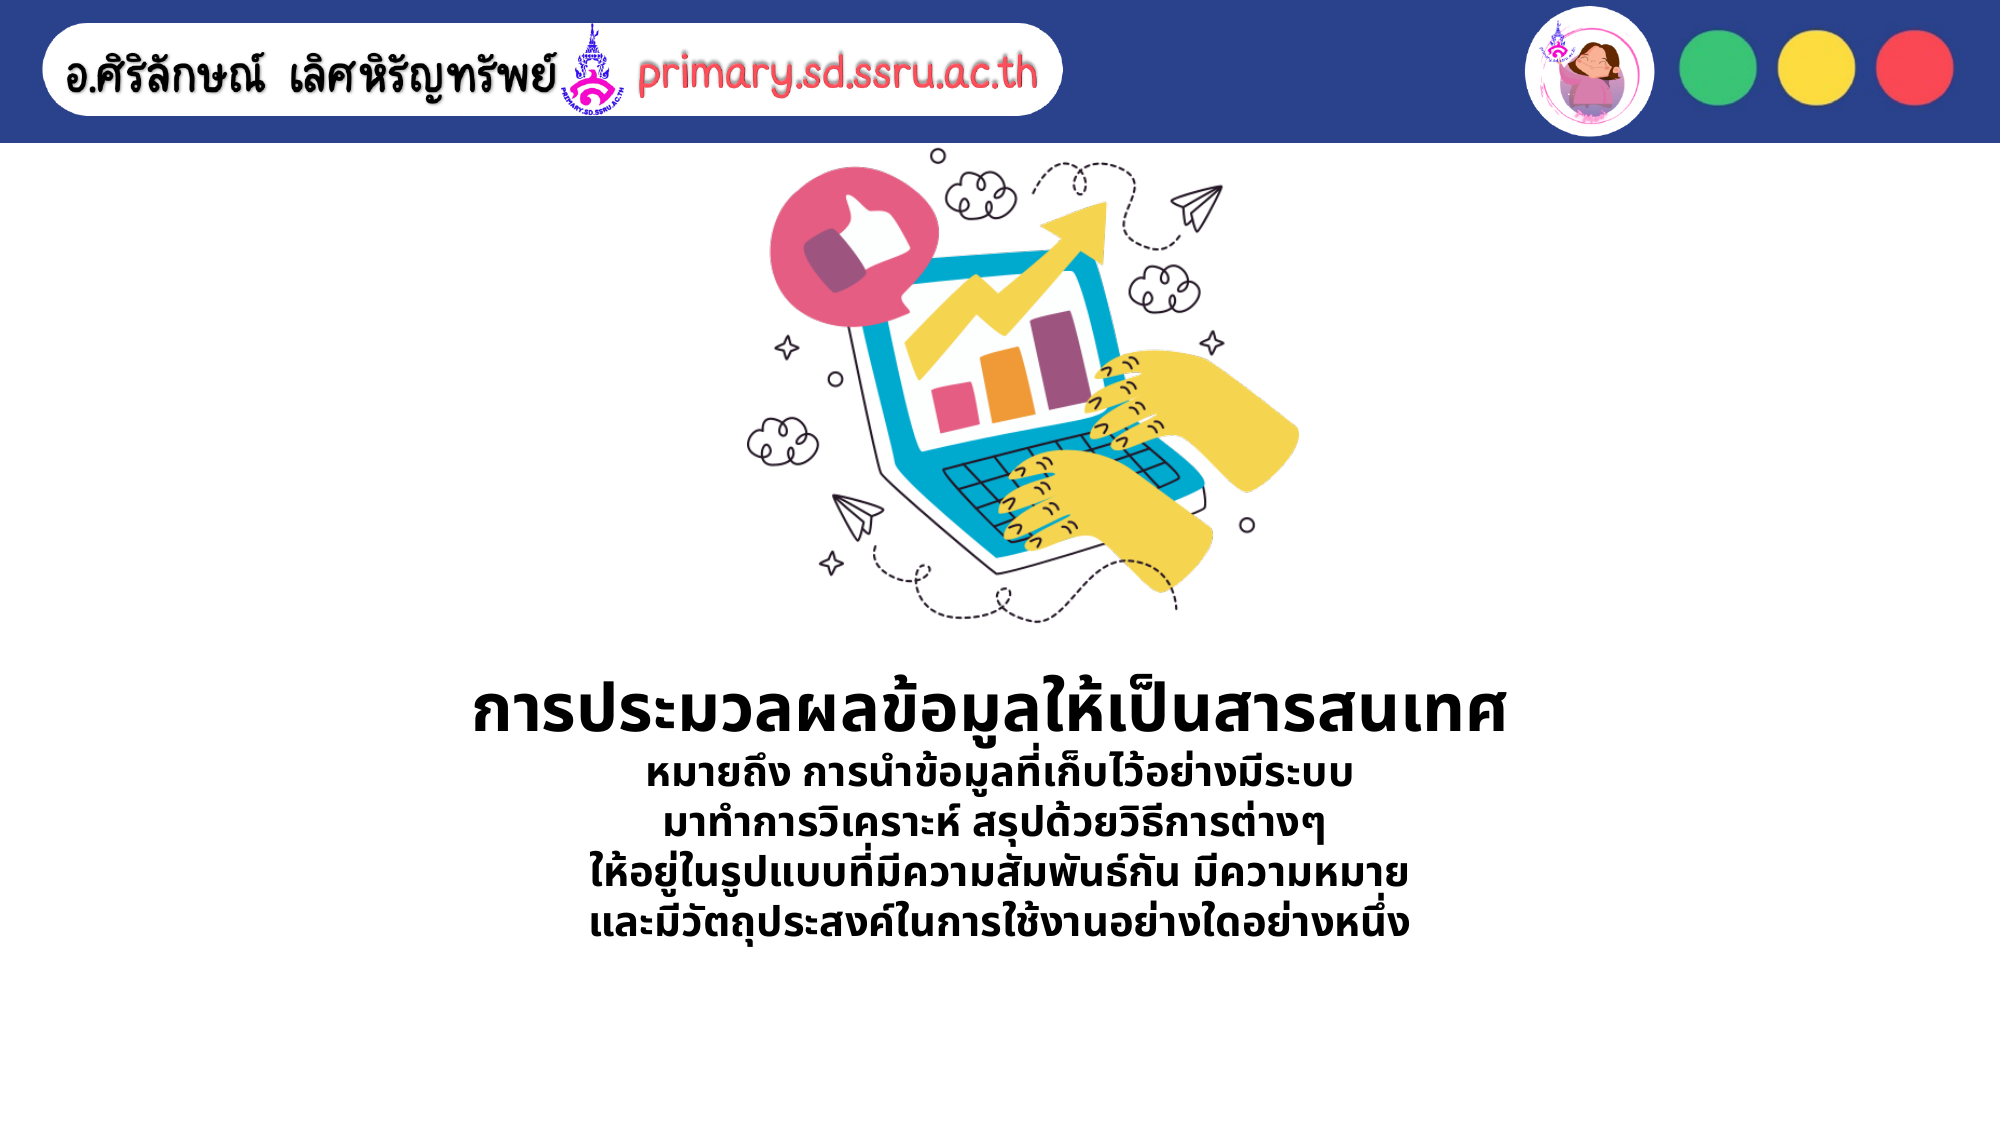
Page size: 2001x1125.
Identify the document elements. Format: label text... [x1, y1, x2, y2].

picture [0, 0, 2000, 662]
text_box การประมวลผลข้อมูลให้เป็นสารสนเทศ หมายถึง การนำข้อมูลที่เก็บไว้อย่างมีระบบ มาทำการวิเคราะห์ สรุปด้วยวิธีการต่างๆ ให้อยู่ในรูปแบบที่มีความสัมพันธ์กัน มีความหมาย และมีวัตถุประสงค์ในการใช้งานอย่างใดอย่างหนึ่ง [99, 657, 1901, 953]
